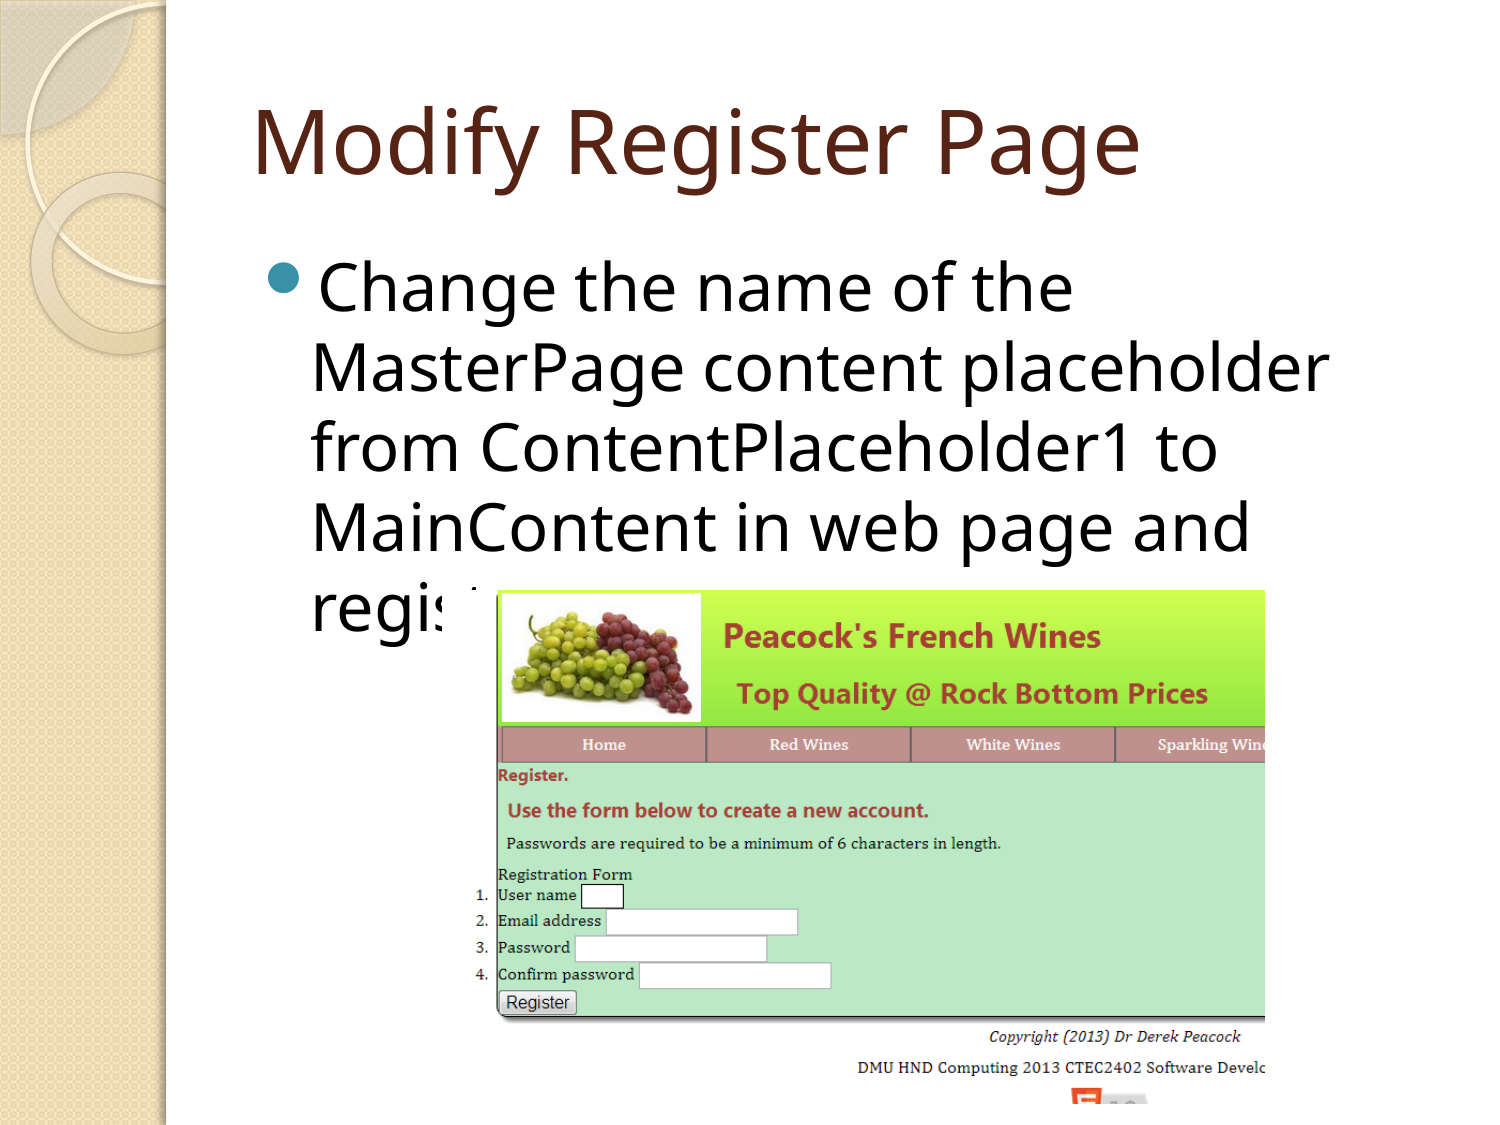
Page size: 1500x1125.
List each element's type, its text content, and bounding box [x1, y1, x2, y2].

list Change the name of the MasterPage content placeholder from ContentPlaceholder1 to MainContent in web page and register page. [235, 237, 1466, 587]
title Modify Register Page [235, 45, 1466, 233]
picture [442, 590, 1266, 1104]
